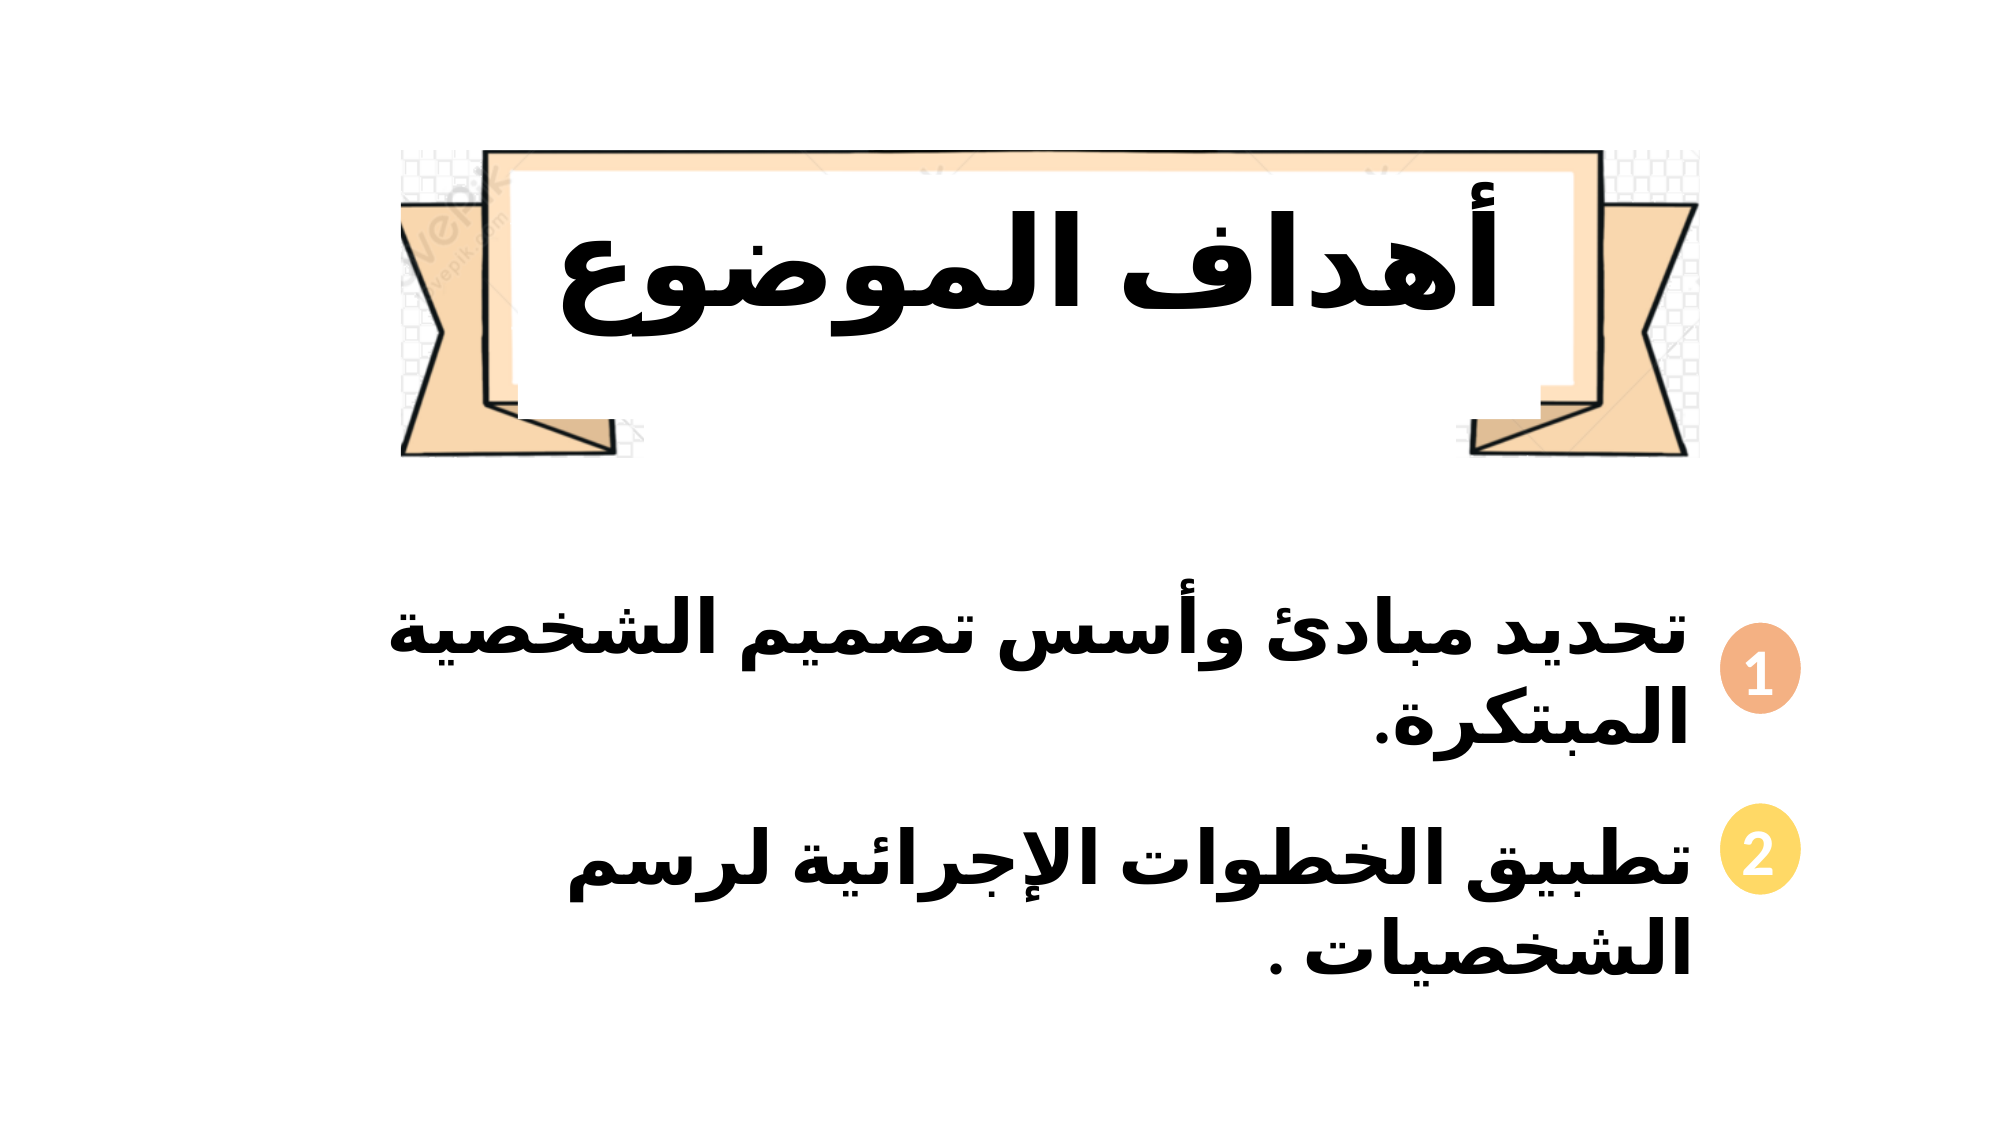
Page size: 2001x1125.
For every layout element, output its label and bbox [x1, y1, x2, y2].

text_box [256, 590, 1802, 909]
text_box [400, 150, 1700, 486]
